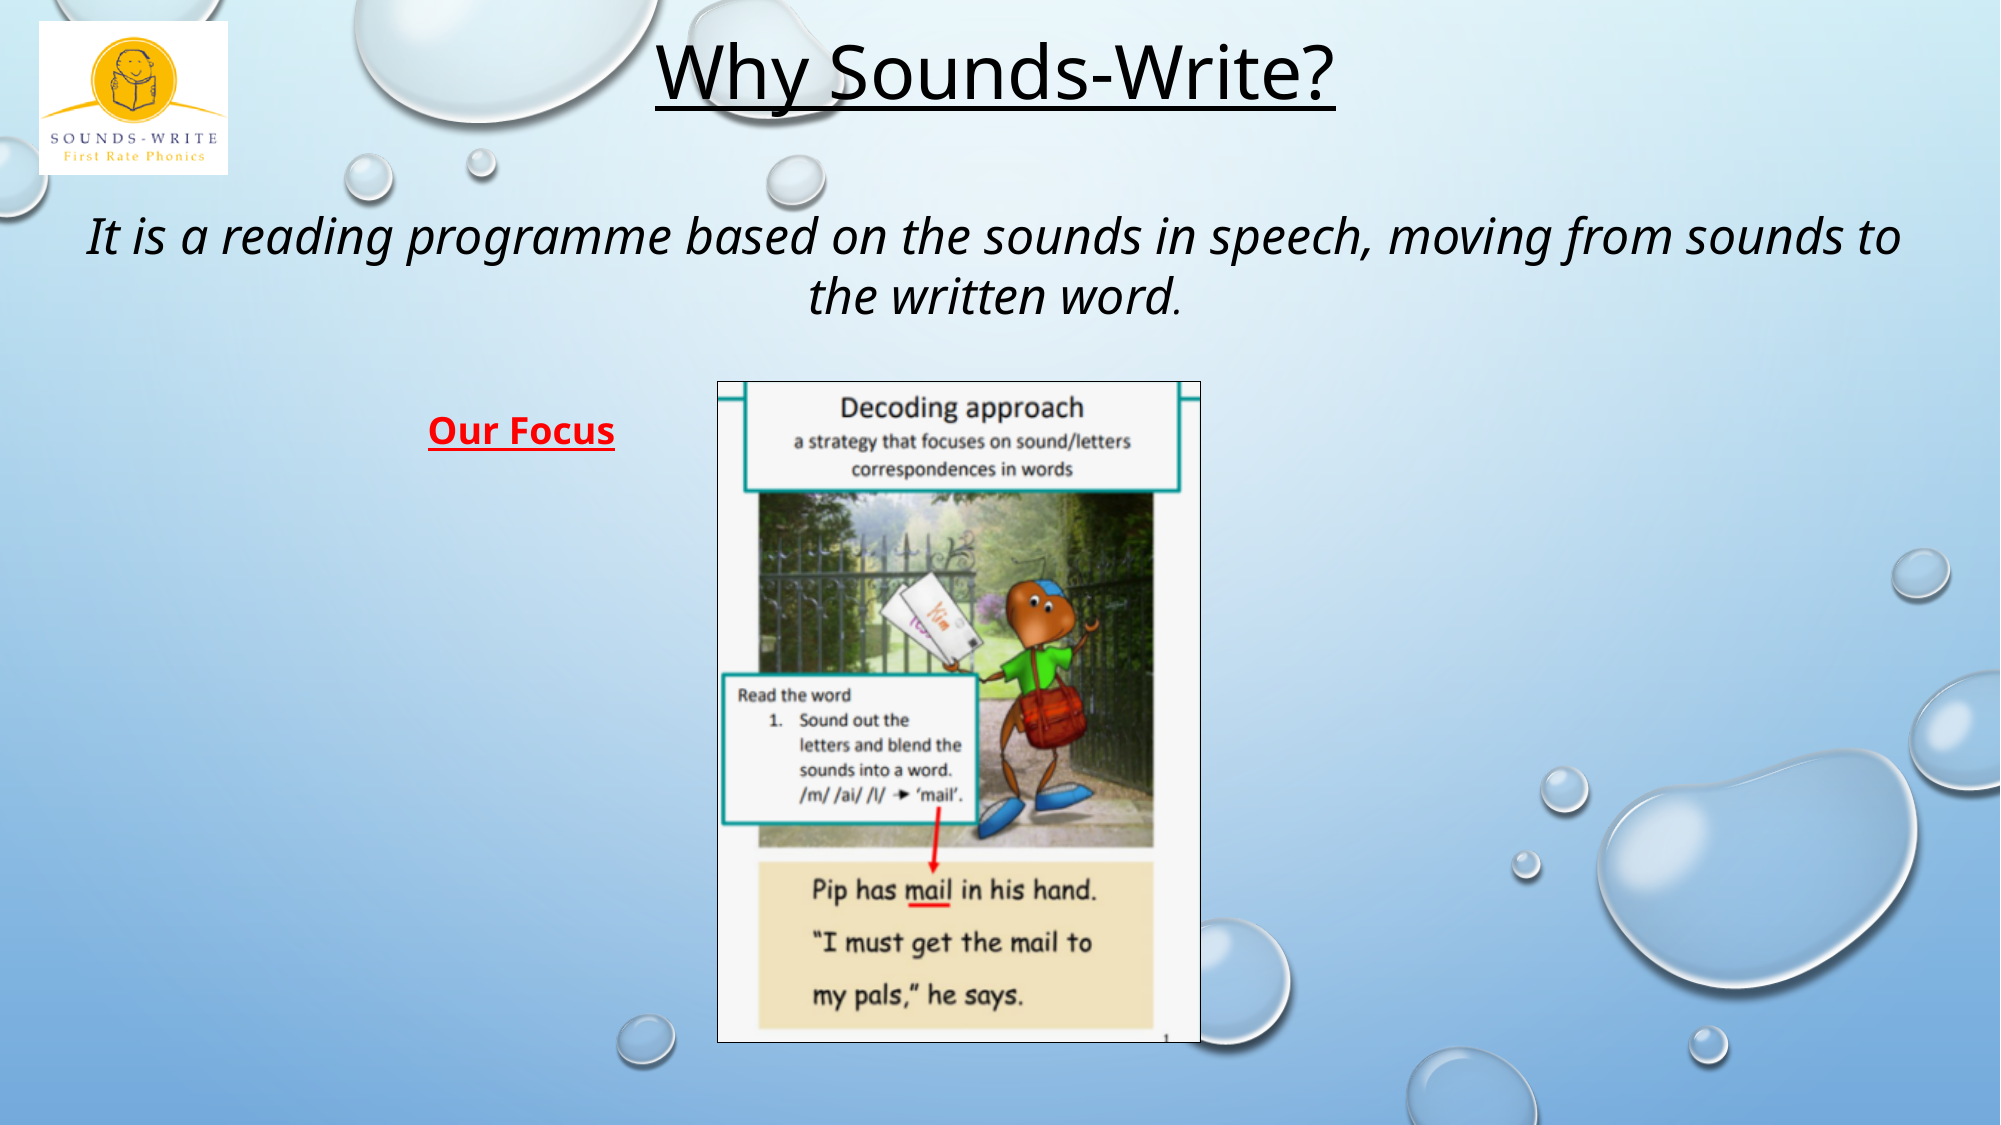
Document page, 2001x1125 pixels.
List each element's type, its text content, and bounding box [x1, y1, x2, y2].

text_box Why Sounds-Write? It is a reading programme based on the sounds in speech, moving from sounds to the written word. [39, 17, 1952, 378]
picture [0, 0, 2000, 1125]
text_box Our Focus [412, 400, 680, 460]
